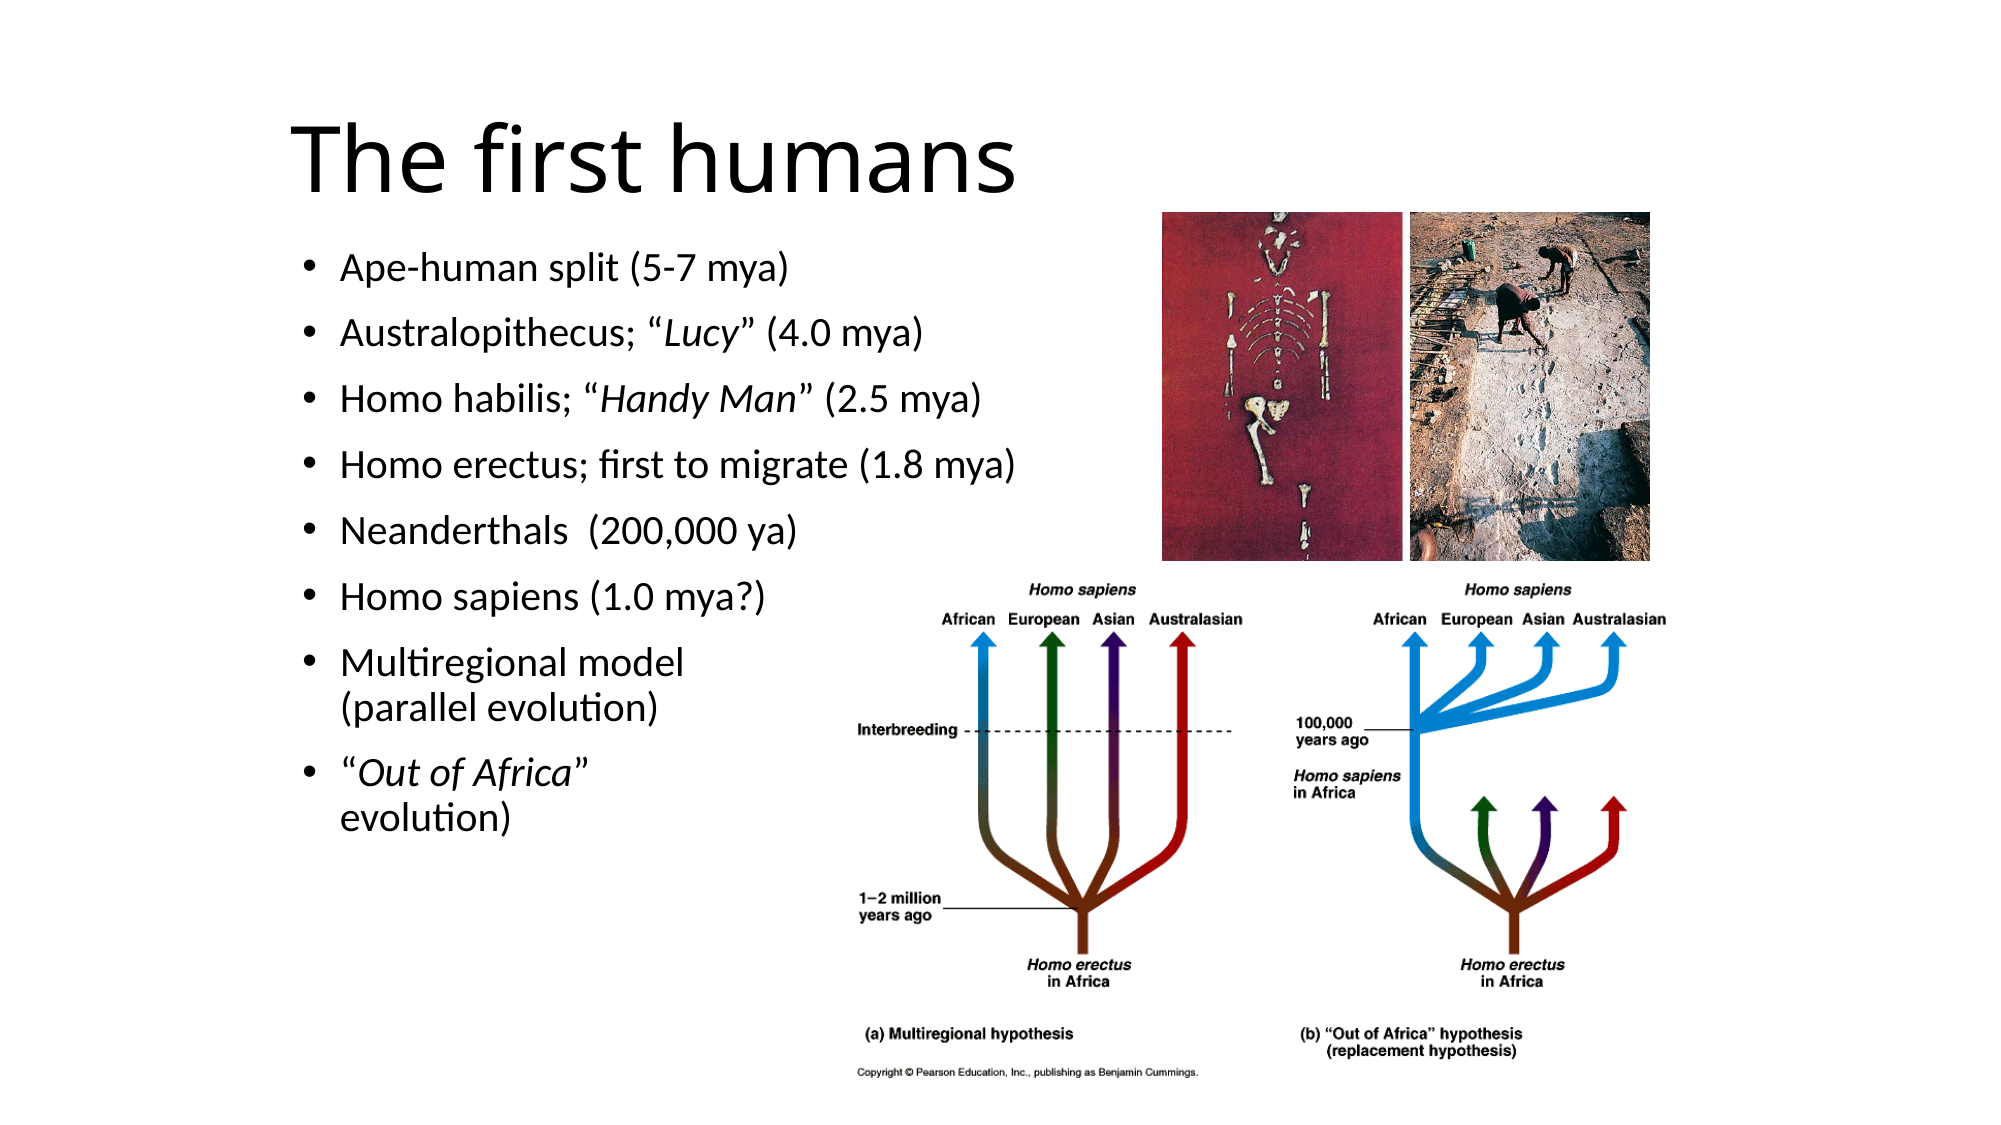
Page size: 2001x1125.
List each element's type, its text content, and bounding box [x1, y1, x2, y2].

picture [849, 574, 1675, 1084]
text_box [1162, 212, 1650, 561]
list Ape-human split (5-7 mya) Australopithecus; “Lucy” (4.0 mya) Homo habilis; “Handy Man” (2.5 mya) Homo erectus; first to migrate (1.8 mya) Neanderthals (200,000 ya) Homo sapiens (1.0 mya?) Multiregional model (parallel evolution) “Out of Africa” (replacement evolution) [287, 237, 1203, 1000]
title The first humans [275, 37, 1713, 288]
